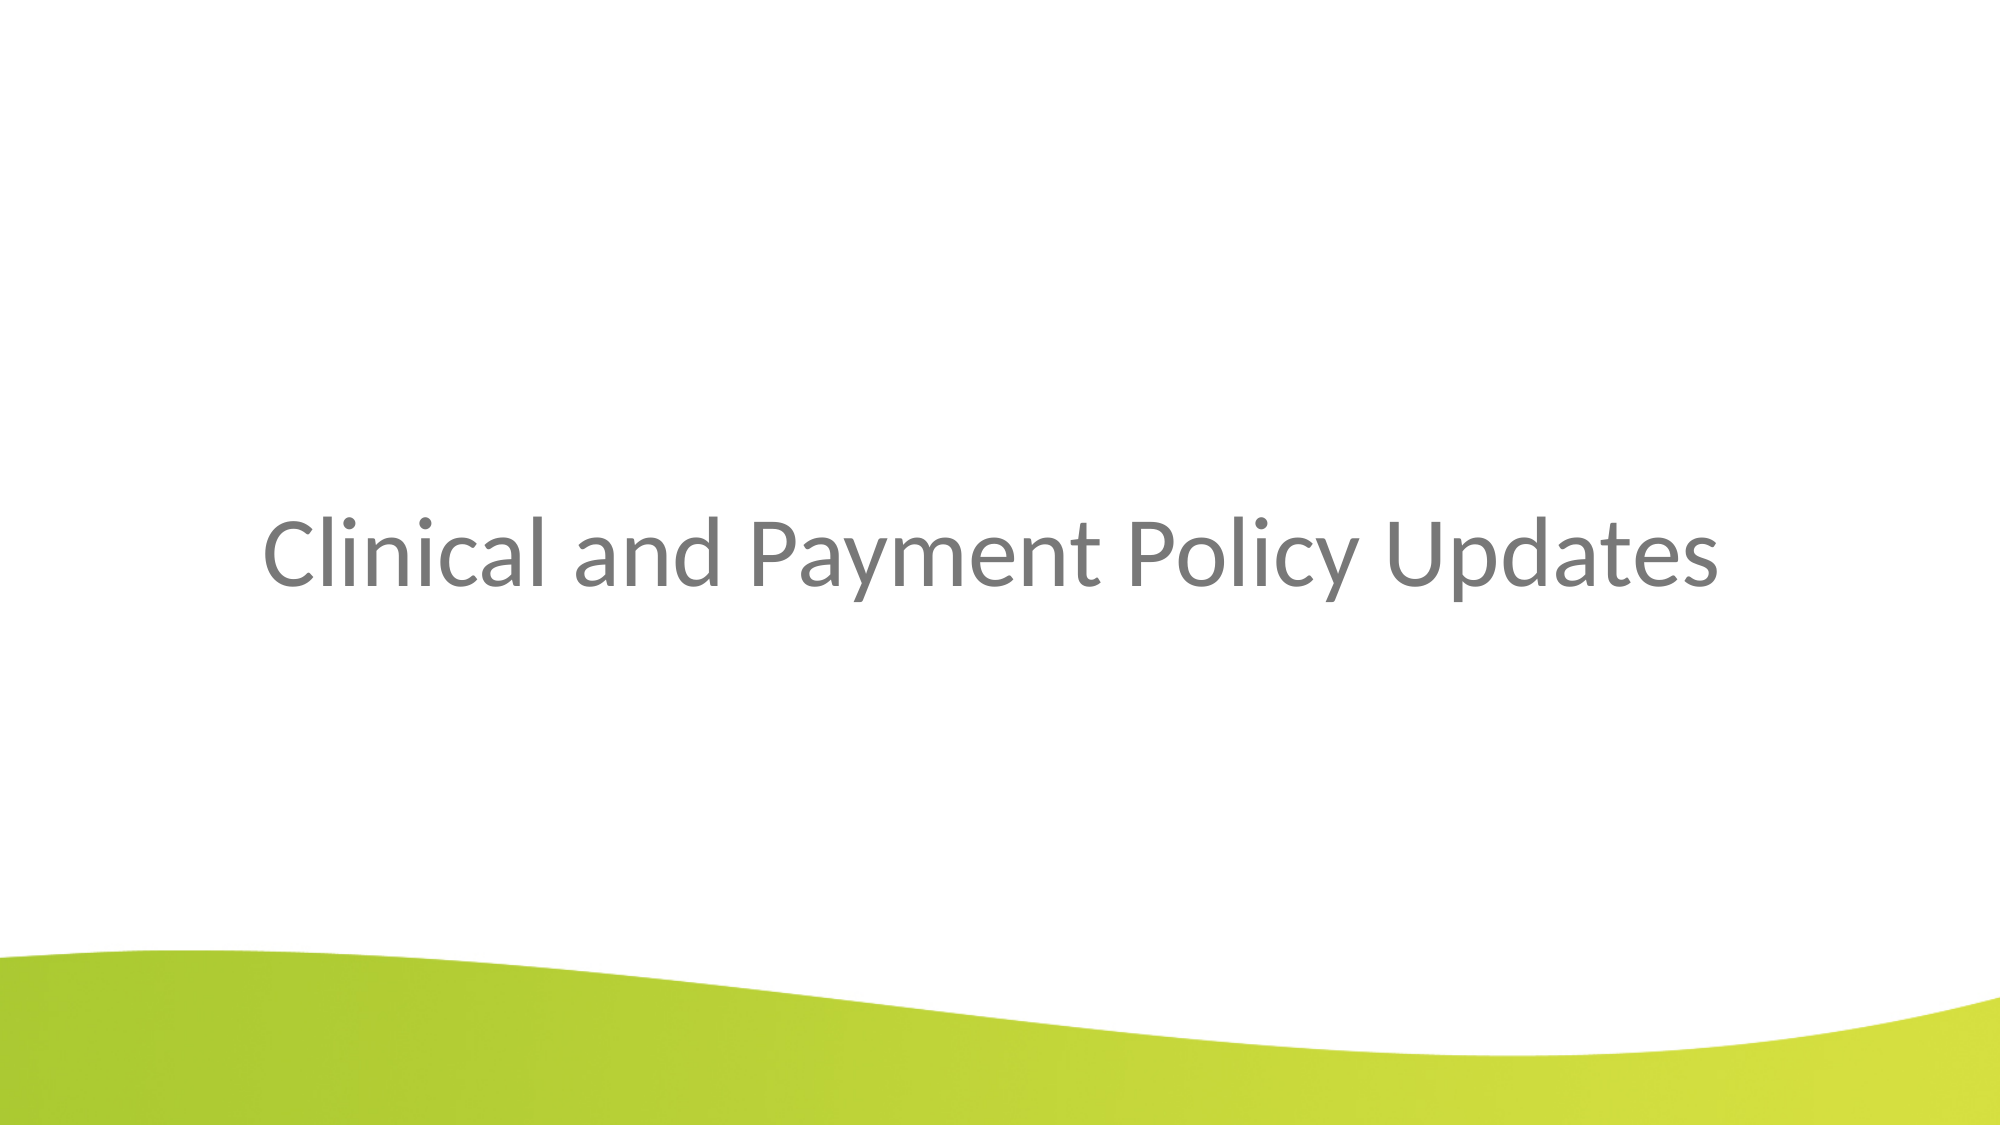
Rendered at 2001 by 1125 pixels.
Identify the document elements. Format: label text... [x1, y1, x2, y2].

picture [0, 915, 2000, 1125]
title Clinical and Payment Policy Updates [199, 304, 1801, 804]
